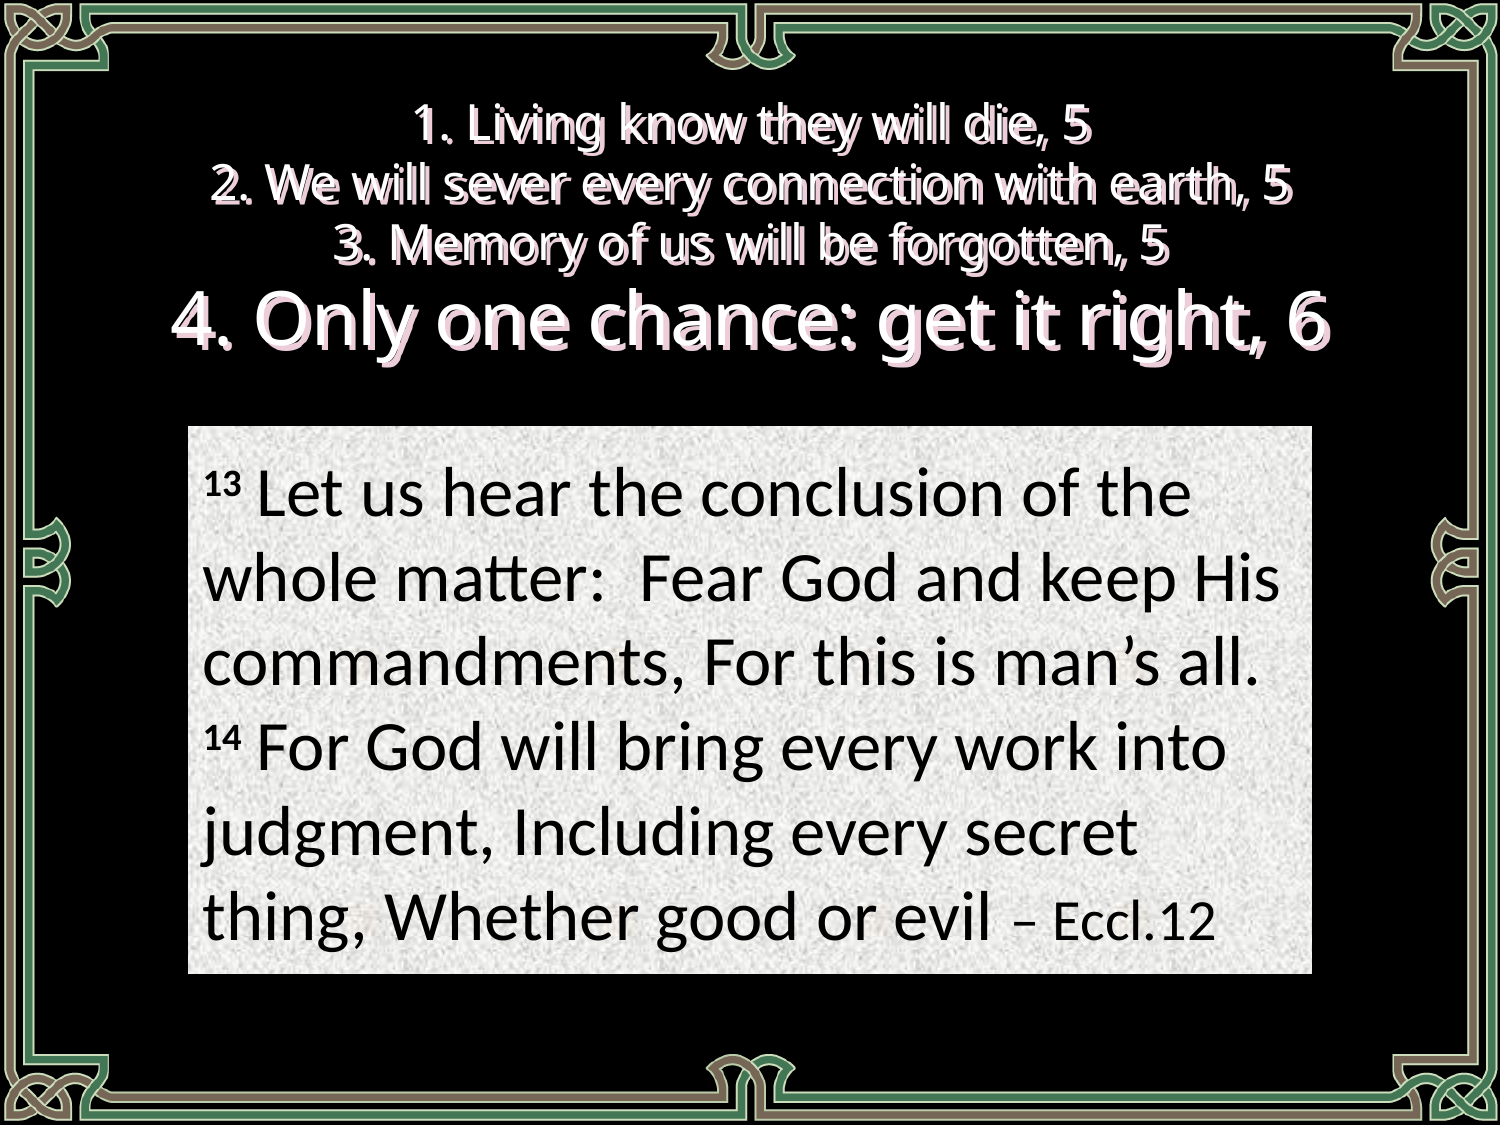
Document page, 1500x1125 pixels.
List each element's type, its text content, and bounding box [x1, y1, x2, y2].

title 1. Living know they will die, 5 2. We will sever every connection with earth, 5 3. Memory of us will be forgotten, 5 4. Only one chance: get it right, 6 [37, 75, 1463, 375]
picture [0, 0, 1500, 1125]
text_box 13 Let us hear the conclusion of the whole matter: Fear God and keep His commandments, For this is man’s all. 14 For God will bring every work into judgment, Including every secret thing, Whether good or evil – Eccl.12 [187, 425, 1313, 975]
